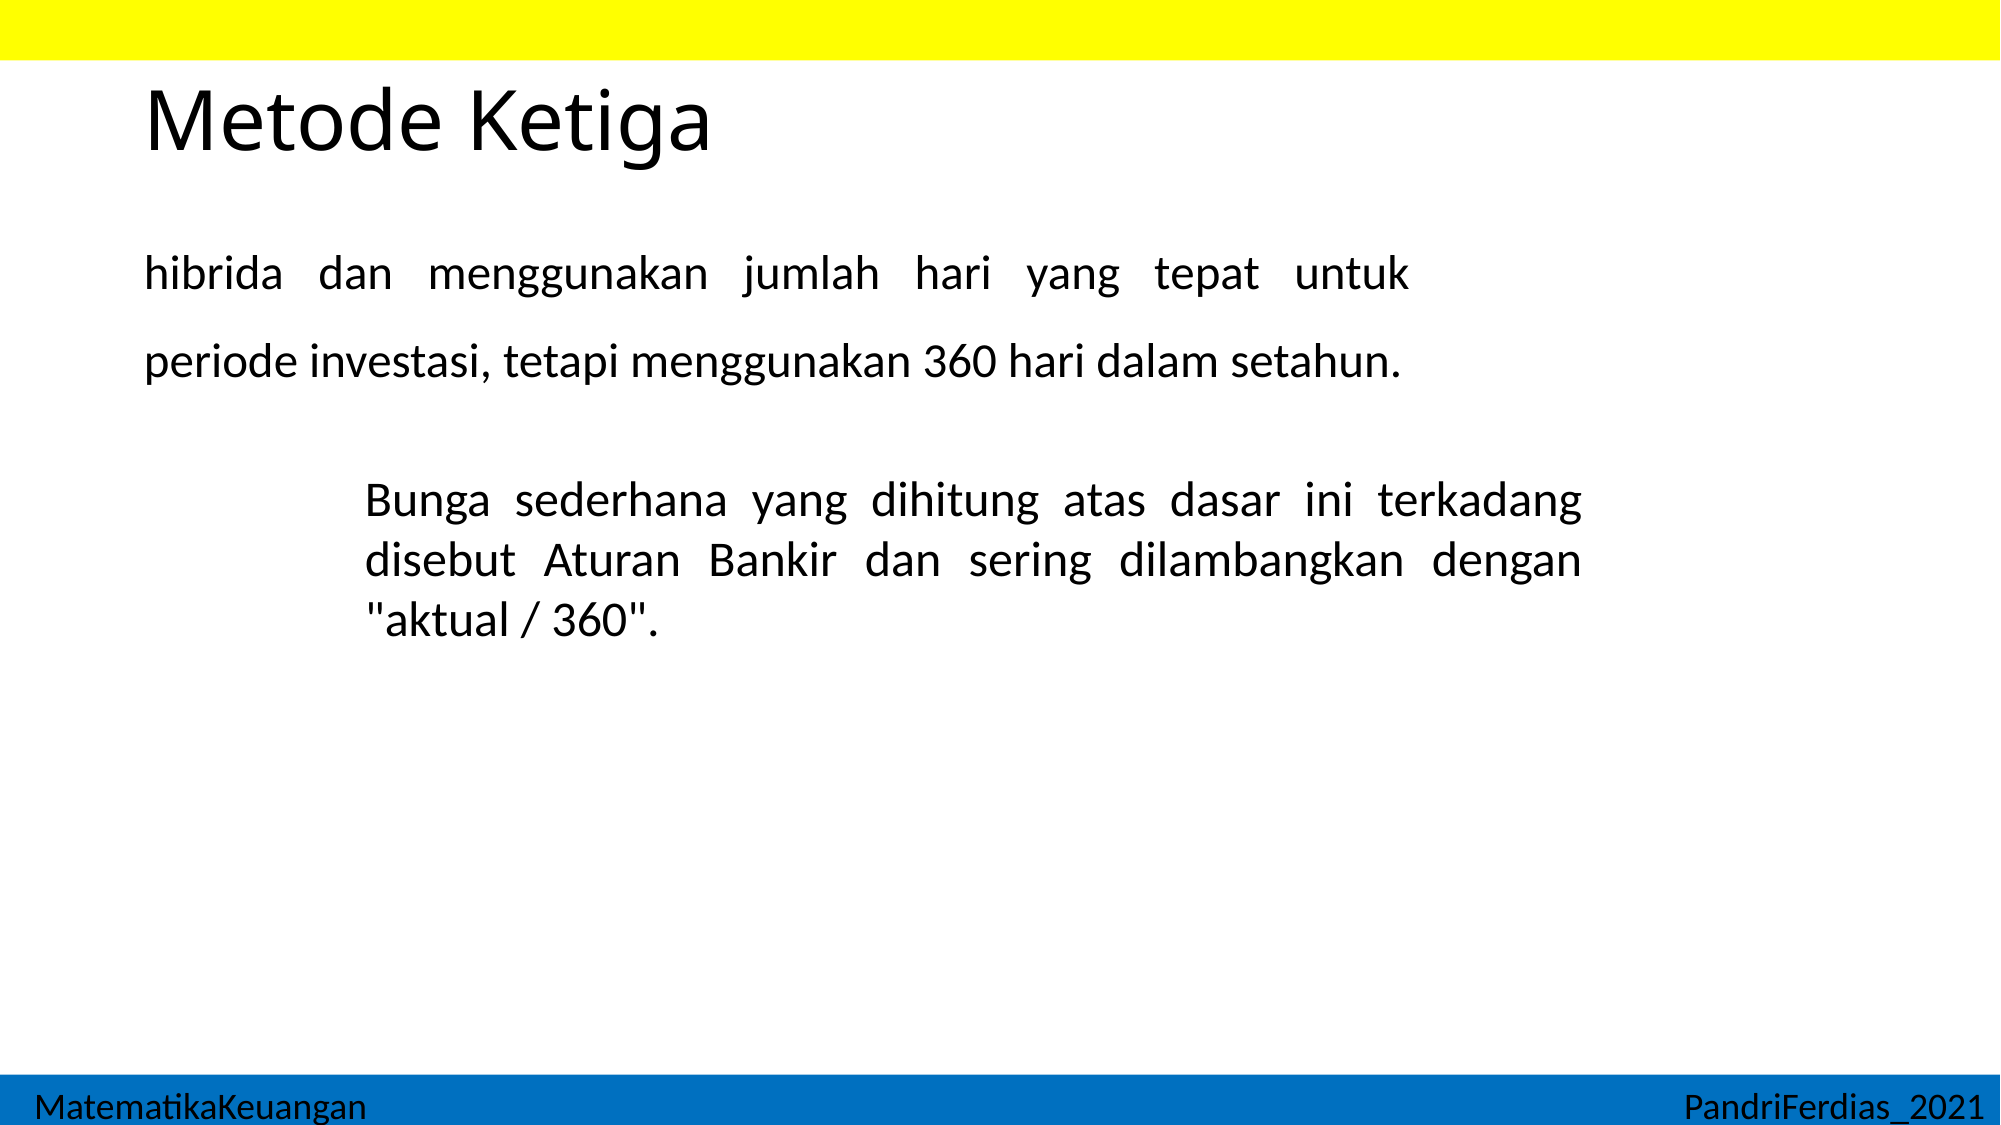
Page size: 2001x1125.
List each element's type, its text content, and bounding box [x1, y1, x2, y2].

subtitle hibrida dan menggunakan jumlah hari yang tepat untuk periode investasi, tetapi menggunakan 360 hari dalam setahun. [128, 203, 1427, 423]
title Metode Ketiga [128, 87, 1629, 177]
text_box Bunga sederhana yang dihitung atas dasar ini terkadang disebut Aturan Bankir dan sering dilambangkan dengan "aktual / 360". [349, 459, 1598, 655]
text_box MatematikaKeuangan PandriFerdias_2021 [0, 1074, 2000, 1125]
text_box [0, 0, 2000, 61]
